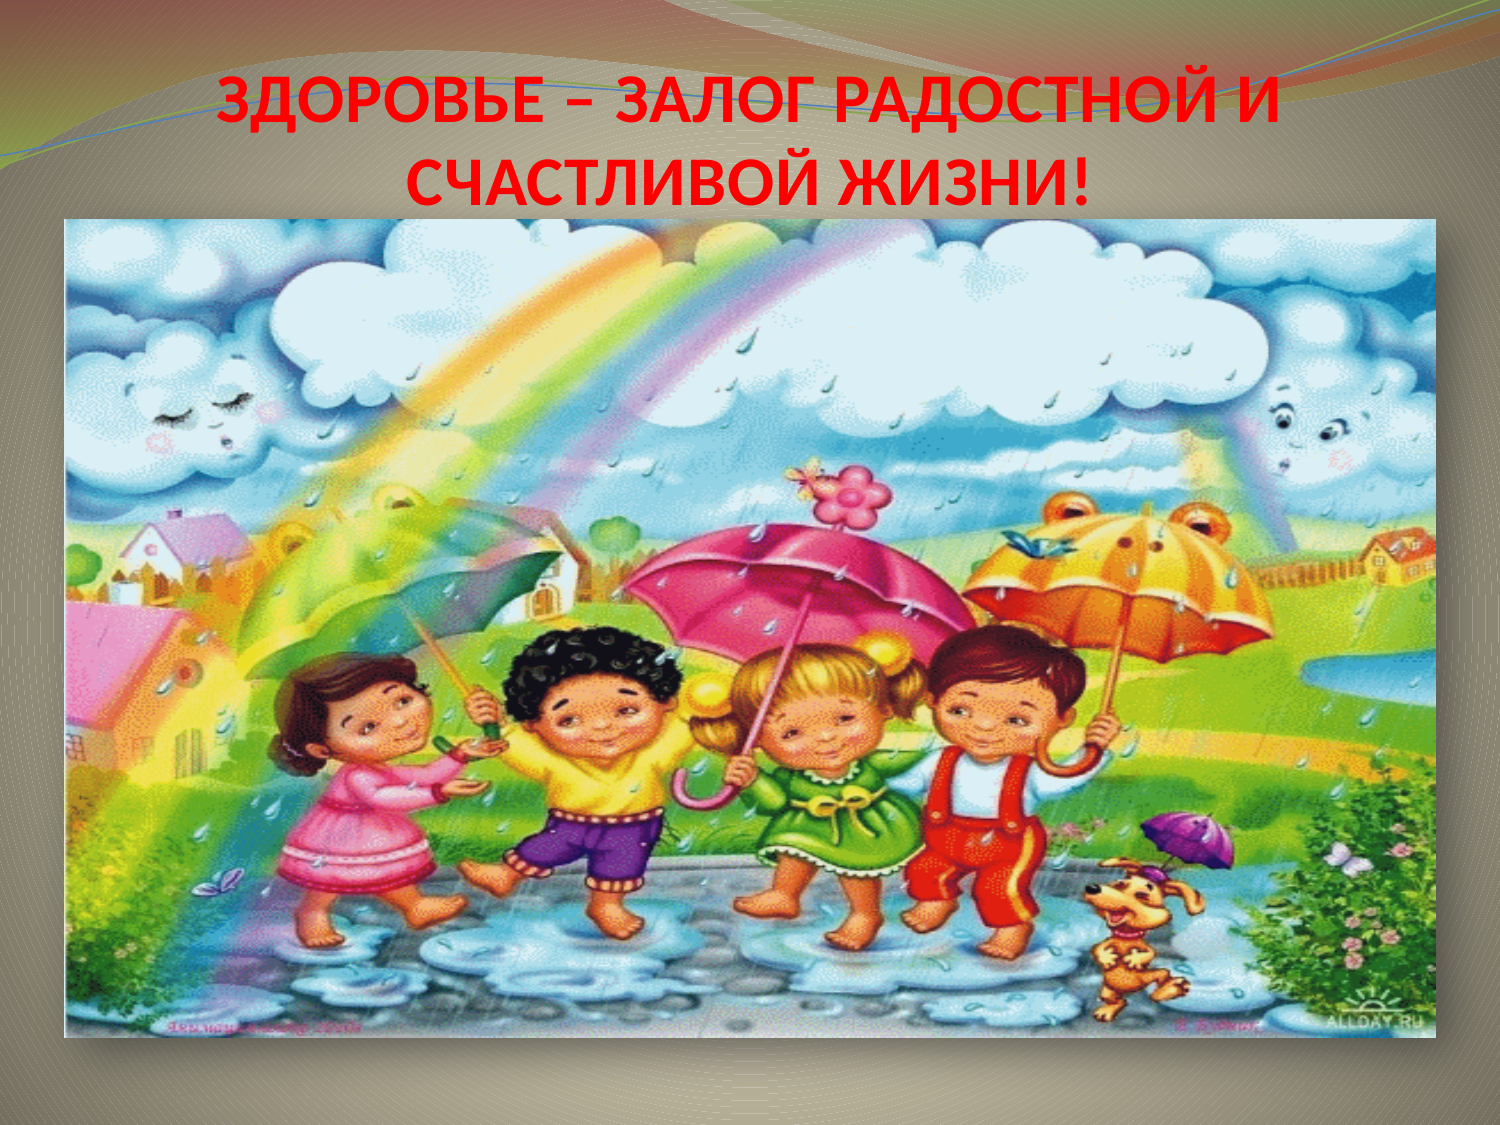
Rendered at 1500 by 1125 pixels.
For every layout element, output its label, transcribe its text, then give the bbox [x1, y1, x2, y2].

title ЗДОРОВЬЕ – ЗАЛОГ РАДОСТНОЙ И СЧАСТЛИВОЙ ЖИЗНИ! [75, 42, 1425, 211]
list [64, 219, 1436, 1038]
